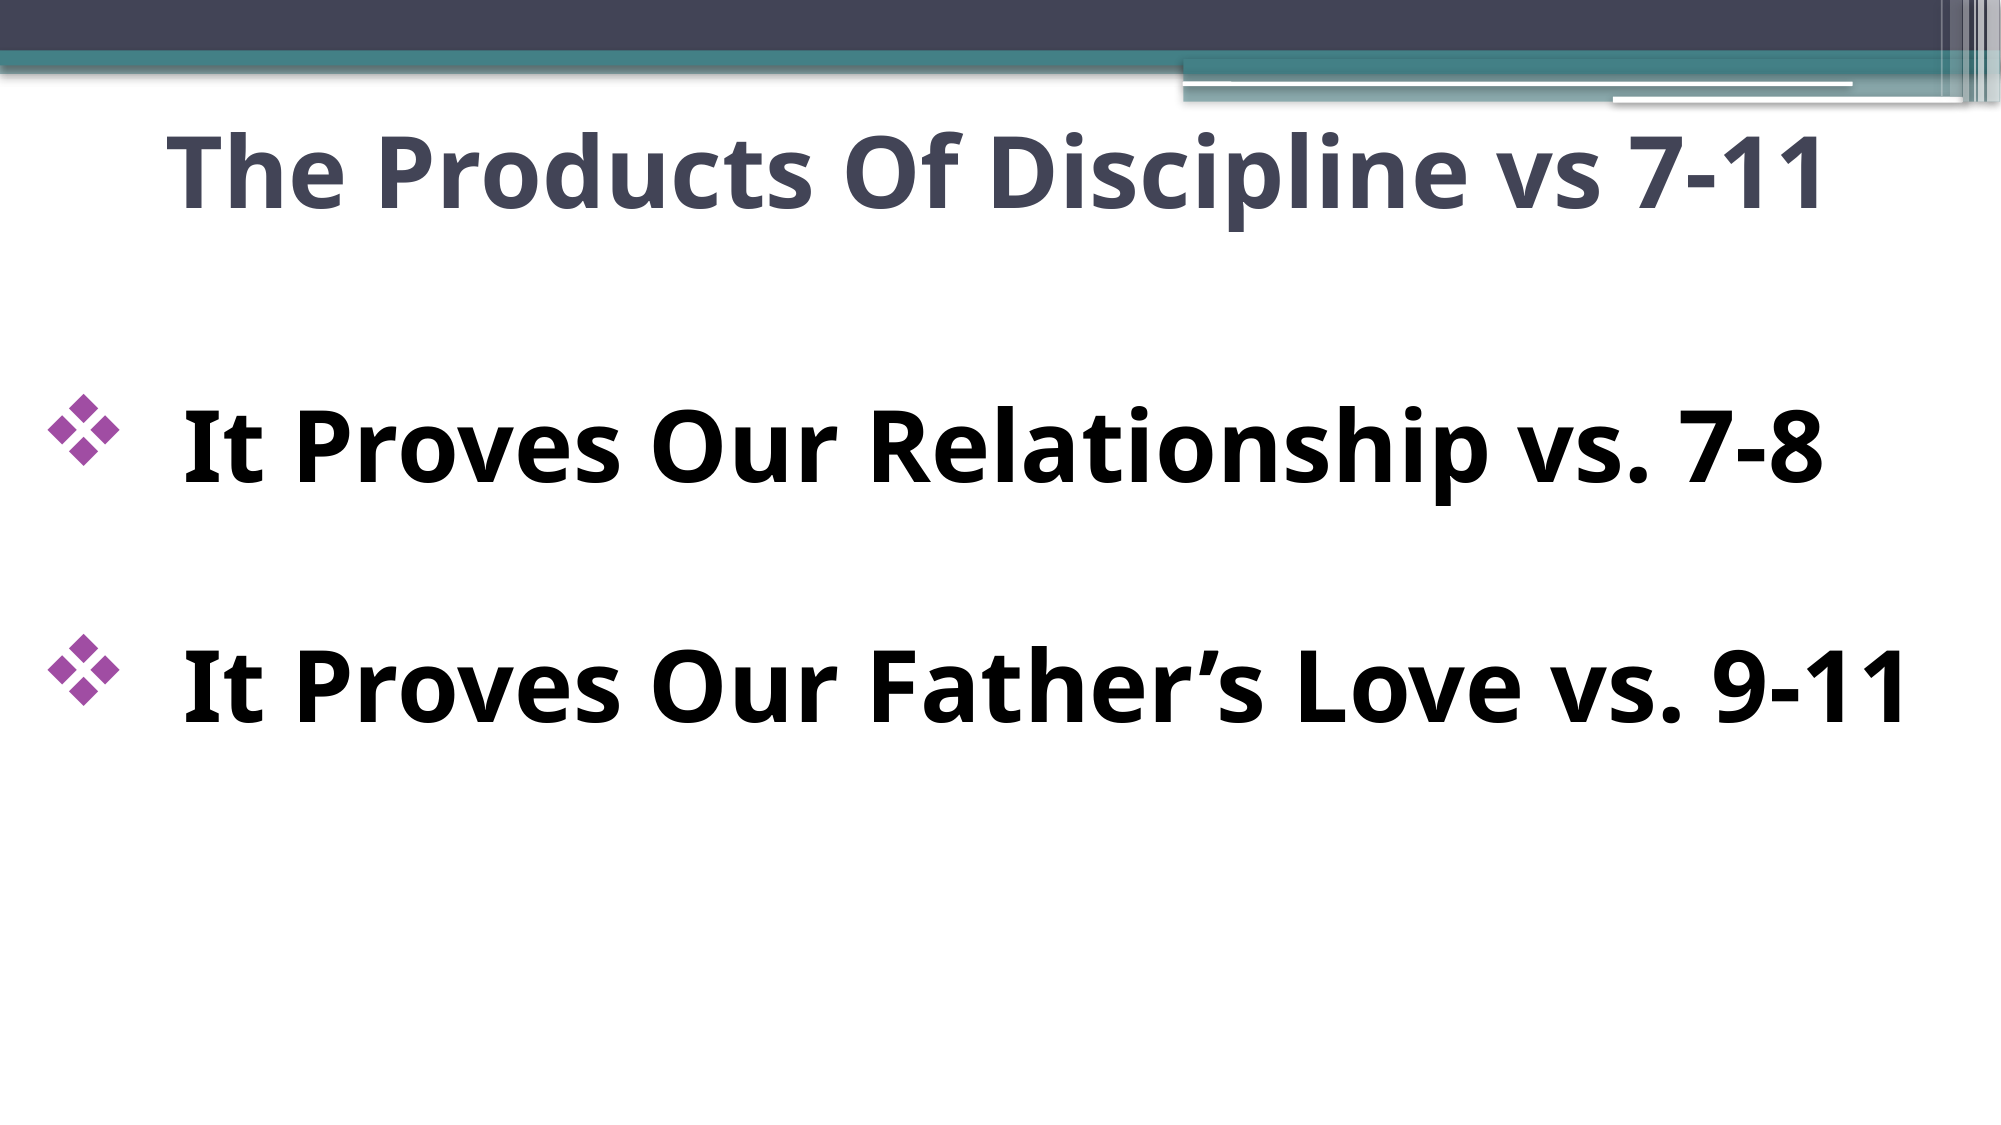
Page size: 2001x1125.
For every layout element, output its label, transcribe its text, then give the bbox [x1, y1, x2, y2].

title The Products Of Discipline vs 7-11 [99, 62, 1900, 275]
list It Proves Our Relationship vs. 7-8 It Proves Our Father’s Love vs. 9-11 [24, 375, 1975, 1113]
